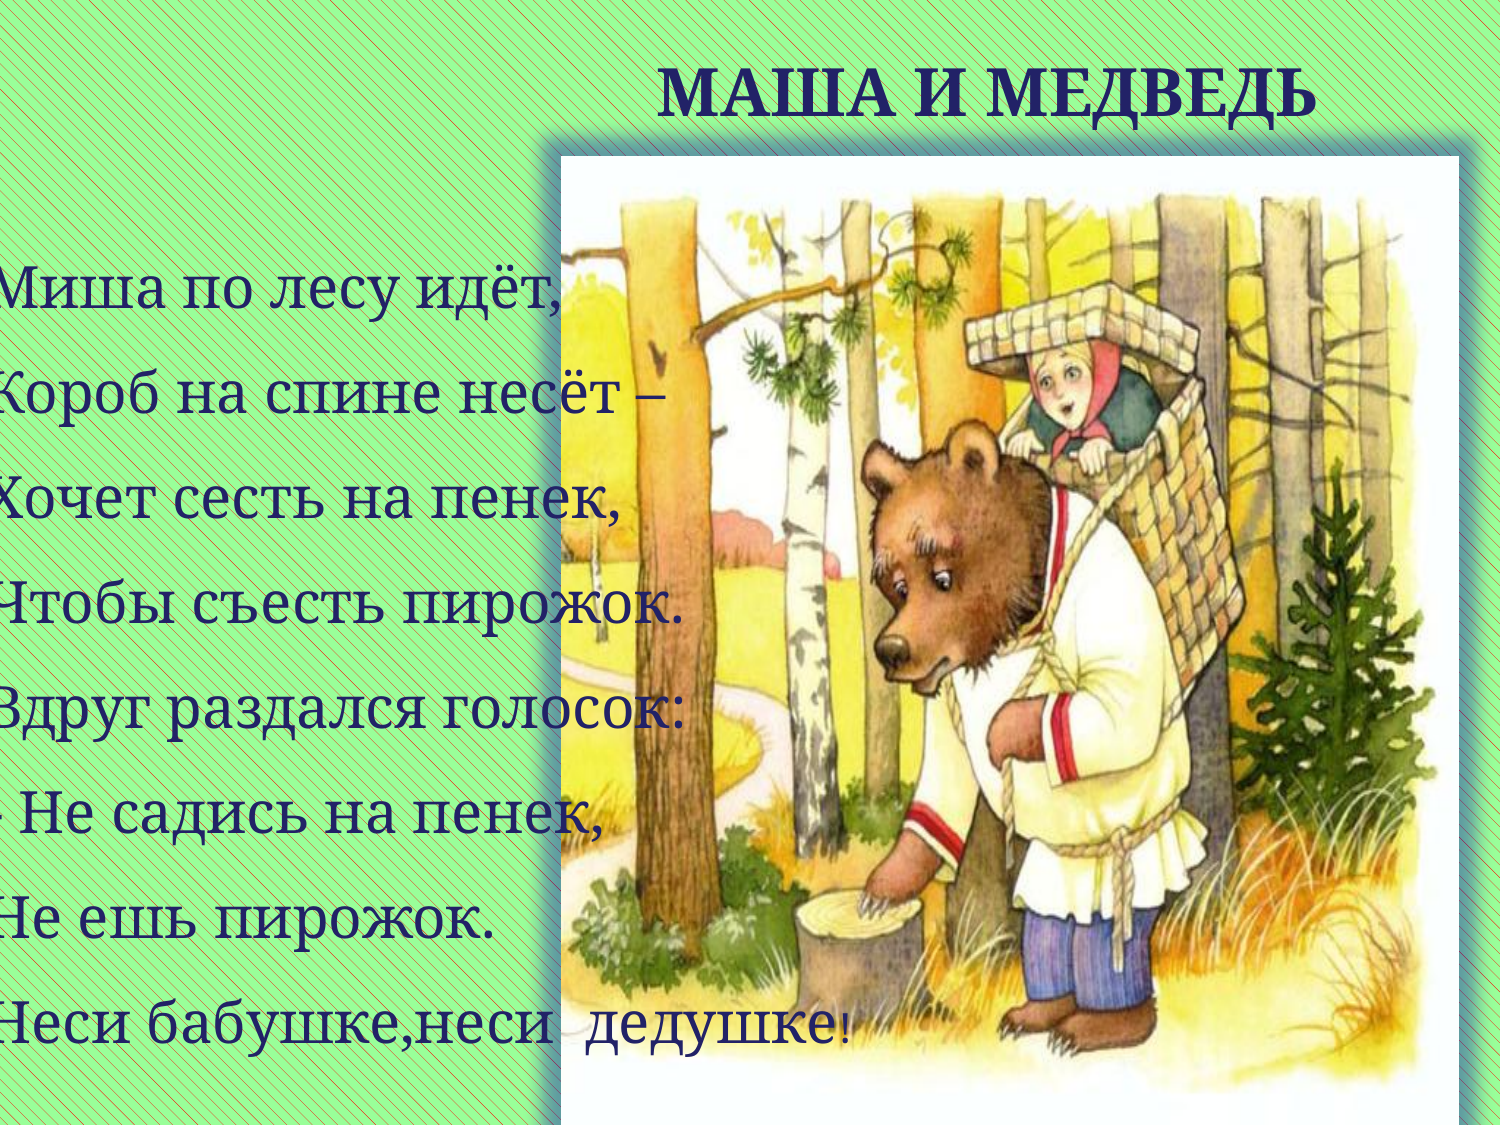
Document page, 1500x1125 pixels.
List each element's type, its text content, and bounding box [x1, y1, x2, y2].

text_box МАША И МЕДВЕДЬ [641, 42, 1334, 138]
text_box Миша по лесу идёт, Короб на спине несёт – Хочет сесть на пенек, Чтобы съесть пирожок. Вдруг раздался голосок: - Не садись на пенек, Не ешь пирожок. Неси бабушке,неси дедушке! [0, 208, 555, 1063]
picture [560, 156, 1459, 1125]
